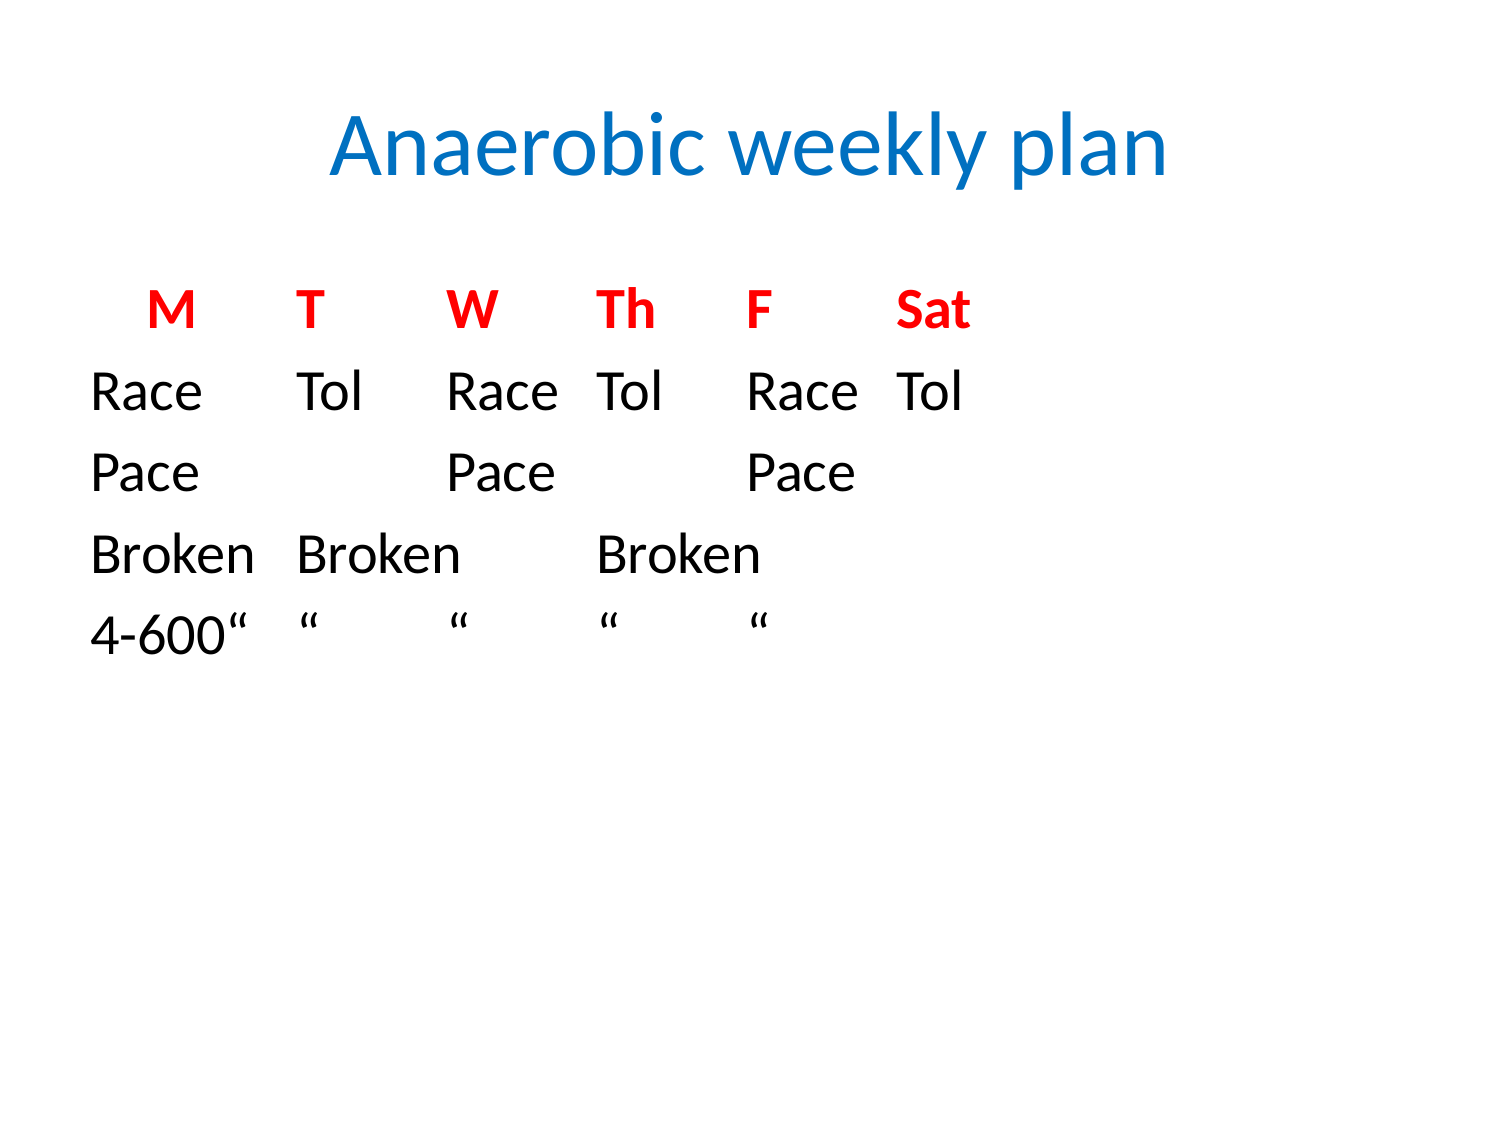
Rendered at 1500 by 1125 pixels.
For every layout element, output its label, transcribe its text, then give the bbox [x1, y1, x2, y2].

list M T W Th F Sat Race Tol Race Tol Race Tol Pace Pace Pace Broken Broken Broken 4-600“ “ “ “ “ [75, 262, 1425, 1005]
title Anaerobic weekly plan [75, 45, 1425, 233]
